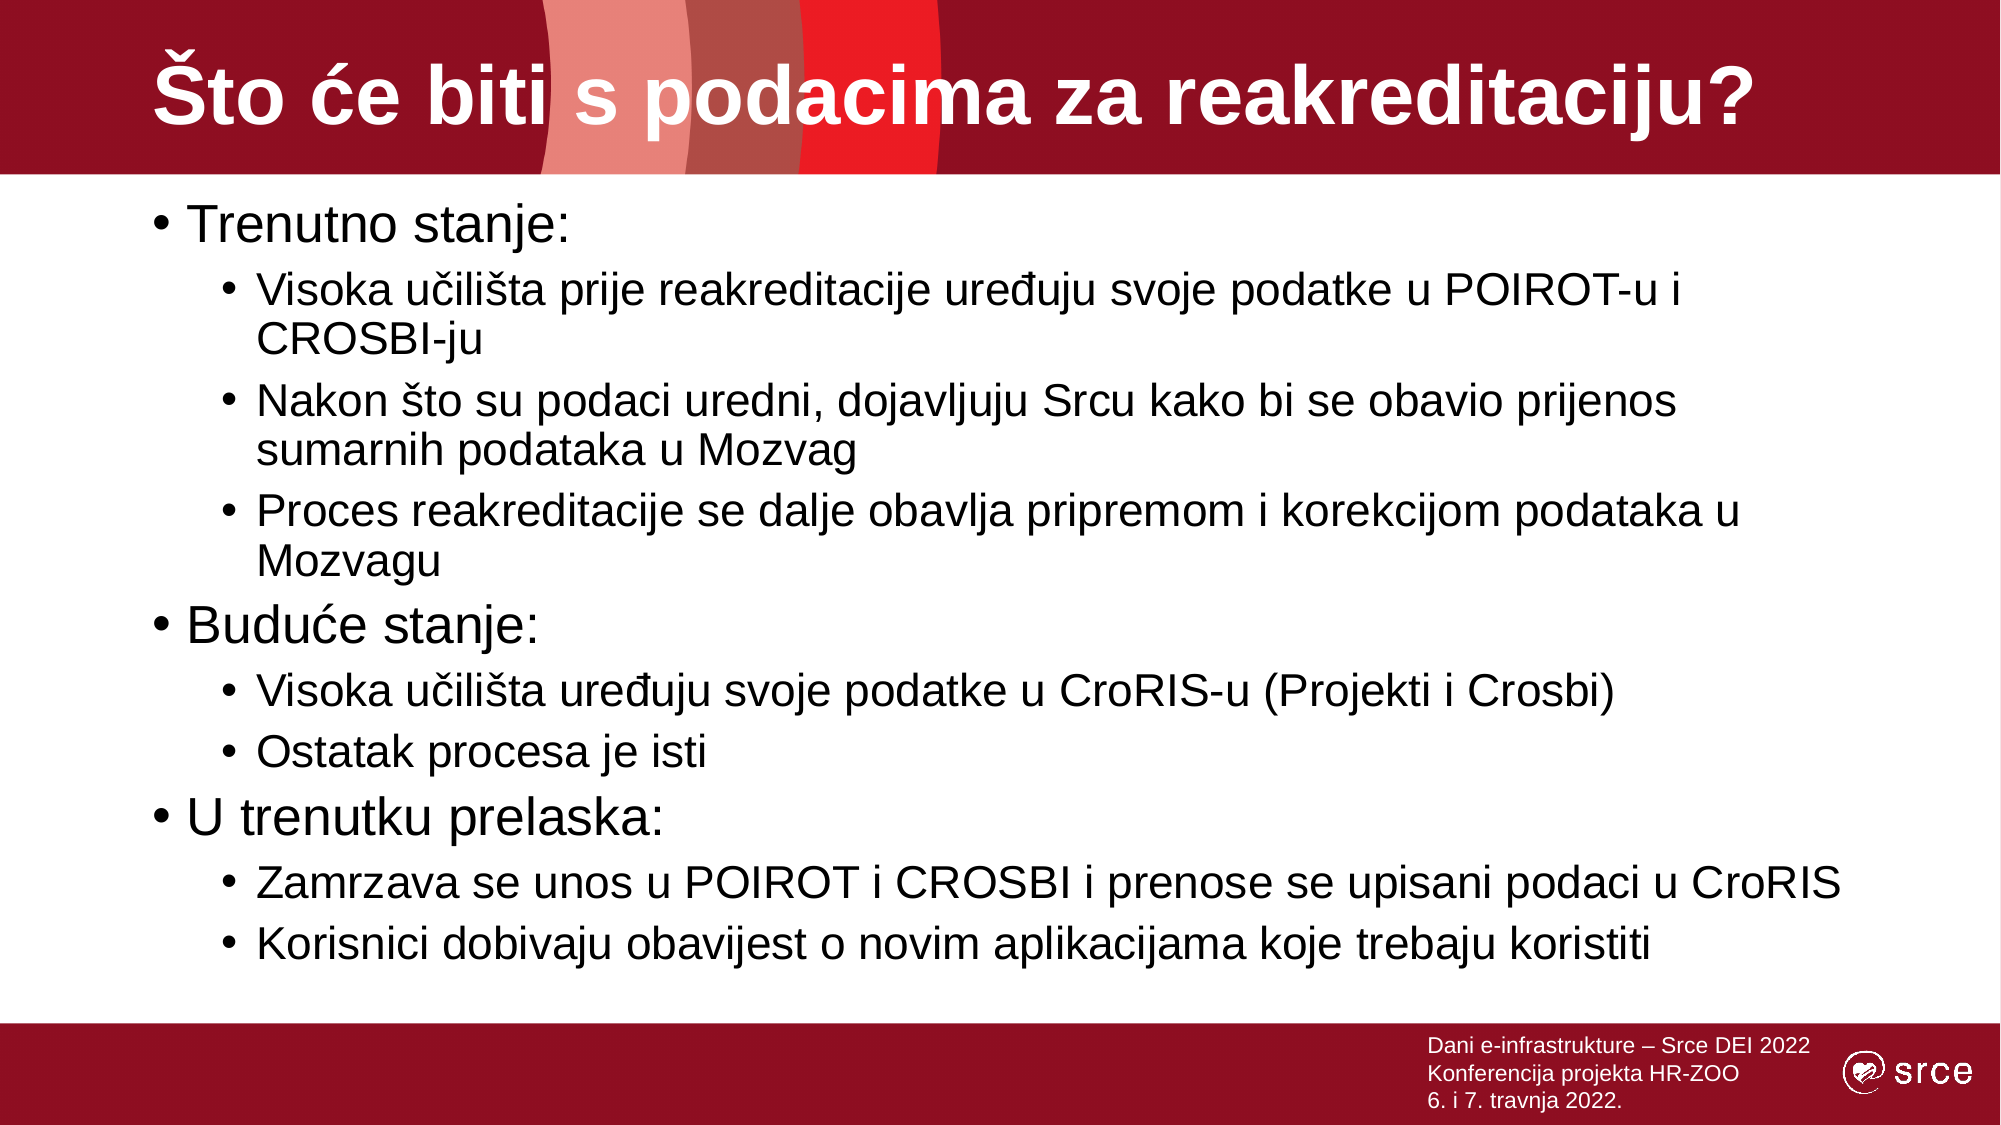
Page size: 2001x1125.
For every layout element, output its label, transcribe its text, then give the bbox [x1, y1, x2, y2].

title Što će biti s podacima za reakreditaciju? [137, 25, 1863, 170]
list Trenutno stanje: Visoka učilišta prije reakreditacije uređuju svoje podatke u POIROT-u i CROSBI-ju Nakon što su podaci uredni, dojavljuju Srcu kako bi se obavio prijenos sumarnih podataka u Mozvag Proces reakreditacije se dalje obavlja pripremom i korekcijom podataka u Mozvagu Buduće stanje: Visoka učilišta uređuju svoje podatke u CroRIS-u (Projekti i Crosbi) Ostatak procesa je isti U trenutku prelaska: Zamrzava se unos u POIROT i CROSBI i prenose se upisani podaci u CroRIS Korisnici dobivaju obavijest o novim aplikacijama koje trebaju koristiti [137, 188, 1863, 1024]
picture [0, 0, 2001, 1125]
